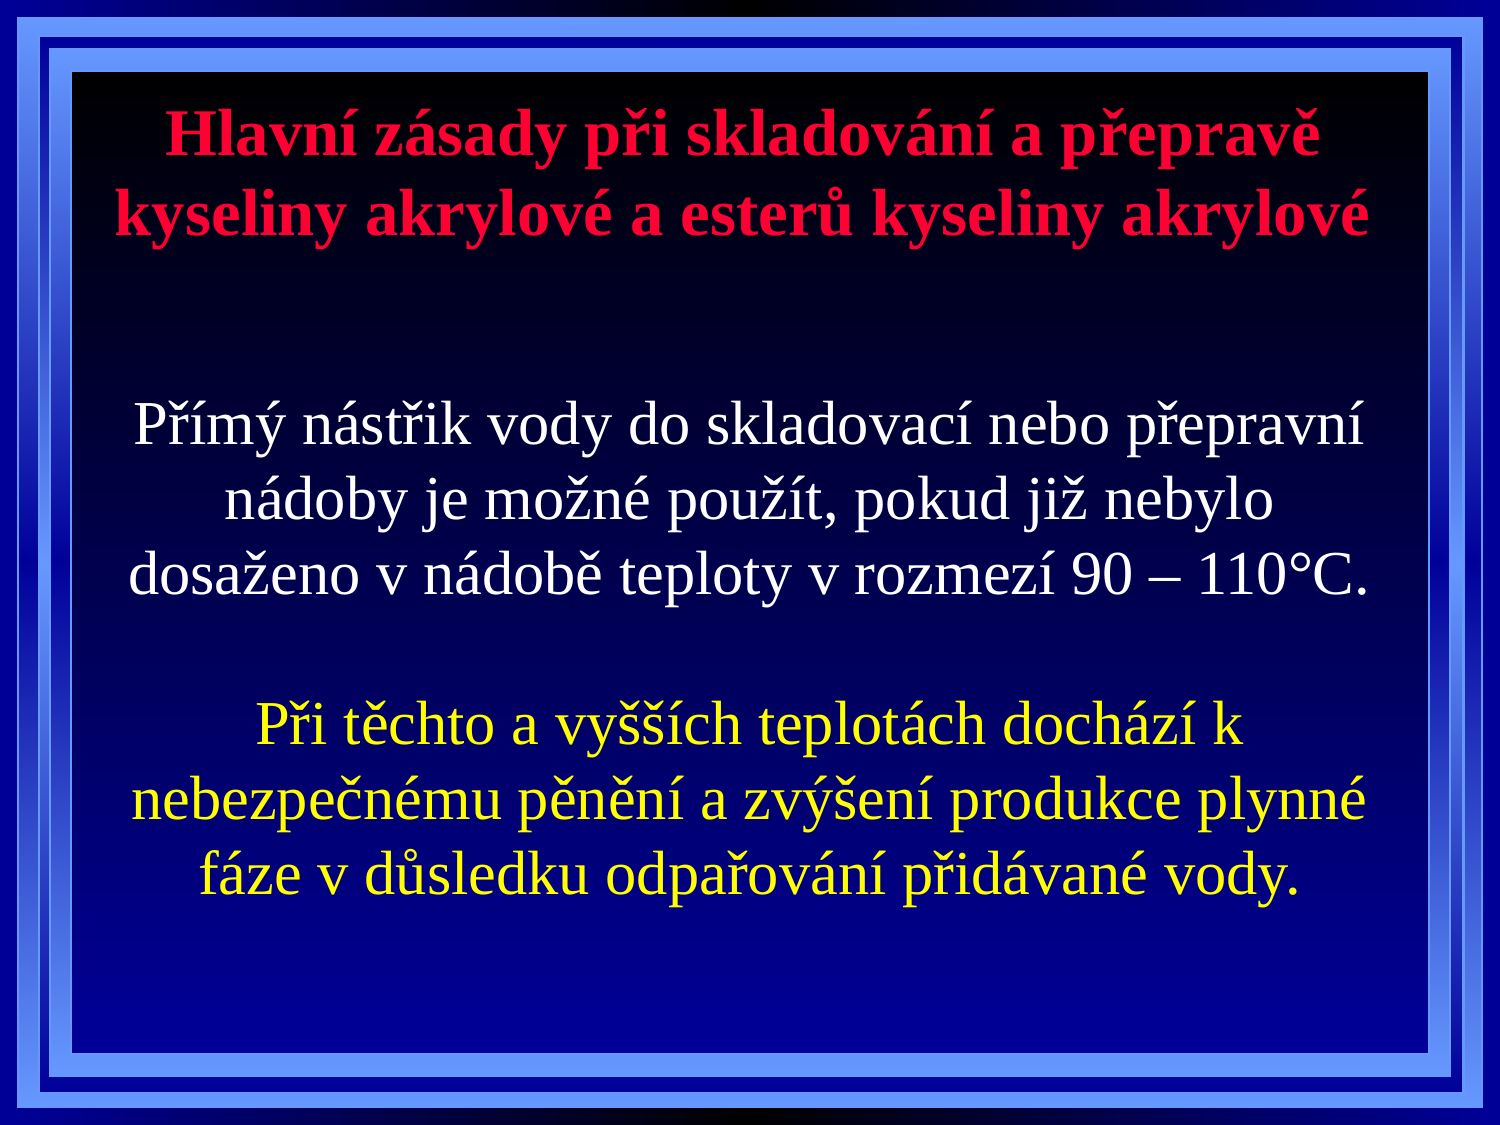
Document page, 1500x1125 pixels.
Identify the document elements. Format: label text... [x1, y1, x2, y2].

title Hlavní zásady při skladování a přepravě kyseliny akrylové a esterů kyseliny akrylové [62, 75, 1425, 263]
text_box Přímý nástřik vody do skladovací nebo přepravní nádoby je možné použít, pokud již nebylo dosaženo v nádobě teploty v rozmezí 90 – 110°C. Při těchto a vyšších teplotách dochází k nebezpečnému pěnění a zvýšení produkce plynné fáze v důsledku odpařování přidávané vody. [112, 299, 1388, 1050]
subtitle [99, 287, 1400, 1025]
